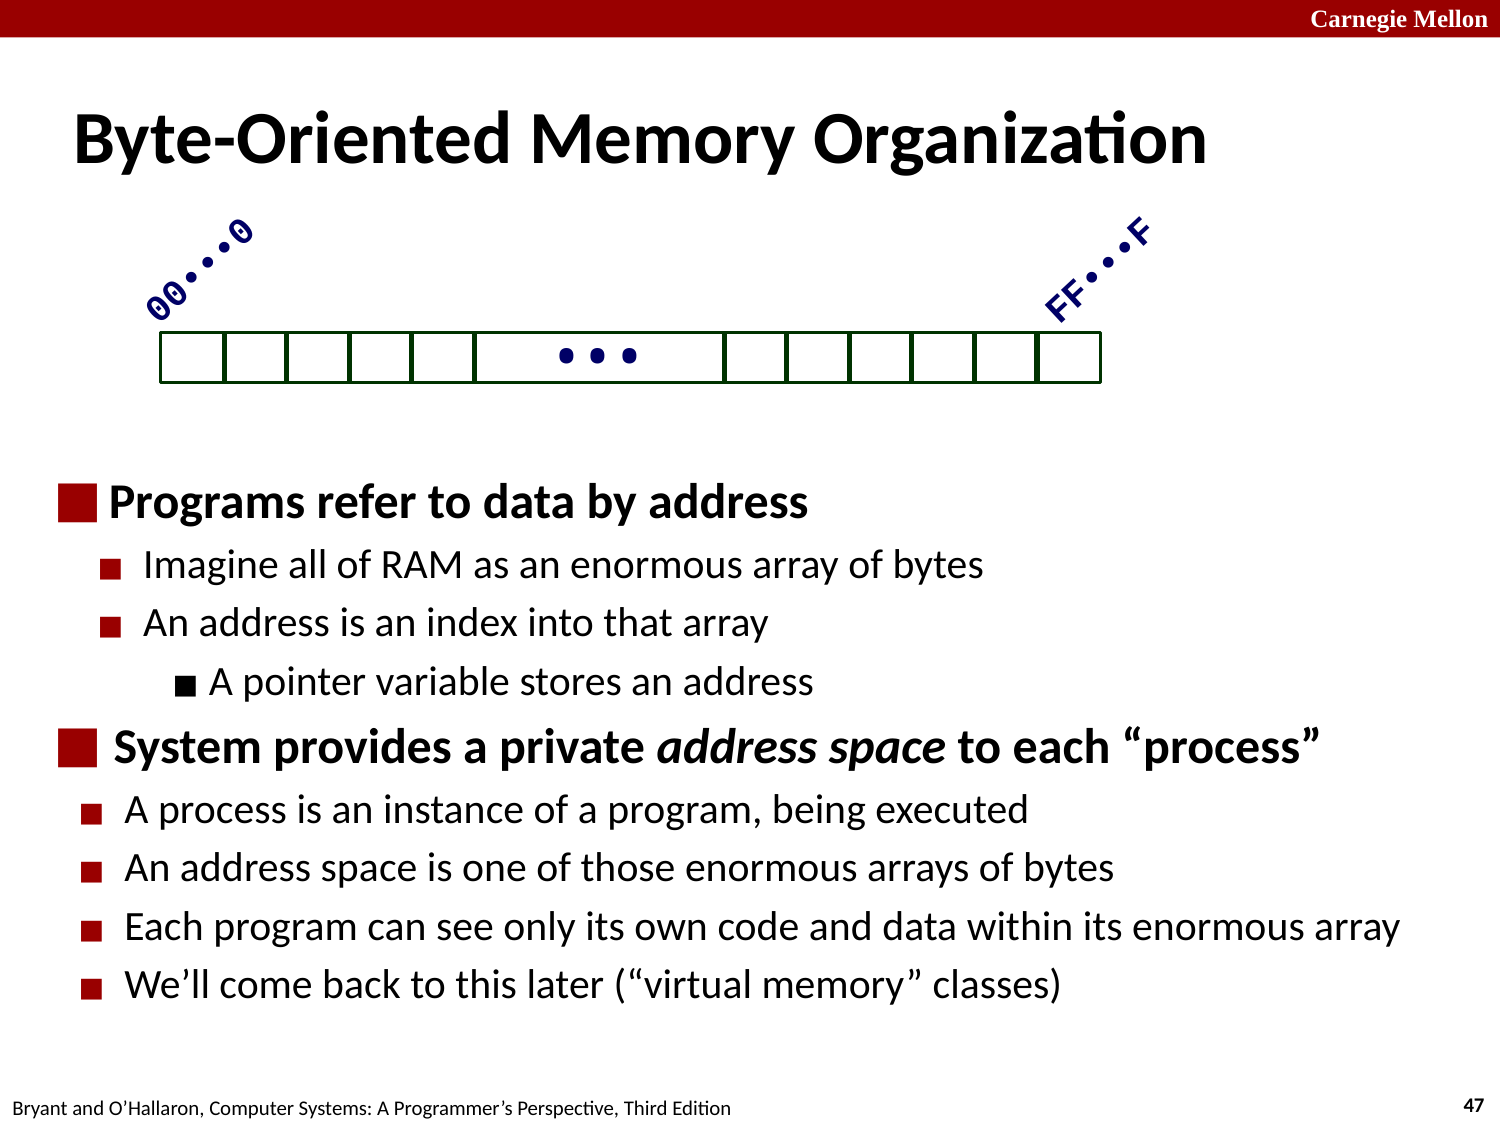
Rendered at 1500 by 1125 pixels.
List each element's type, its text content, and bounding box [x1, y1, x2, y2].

list Programs refer to data by address Imagine all of RAM as an enormous array of bytes An address is an index into that array A pointer variable stores an address System provides a private address space to each “process” A process is an instance of a program, being executed An address space is one of those enormous arrays of bytes Each program can see only its own code and data within its enormous array We’ll come back to this later (“virtual memory” classes) [37, 460, 1463, 1075]
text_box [124, 196, 1178, 401]
title Byte-Oriented Memory Organization [58, 71, 1304, 197]
